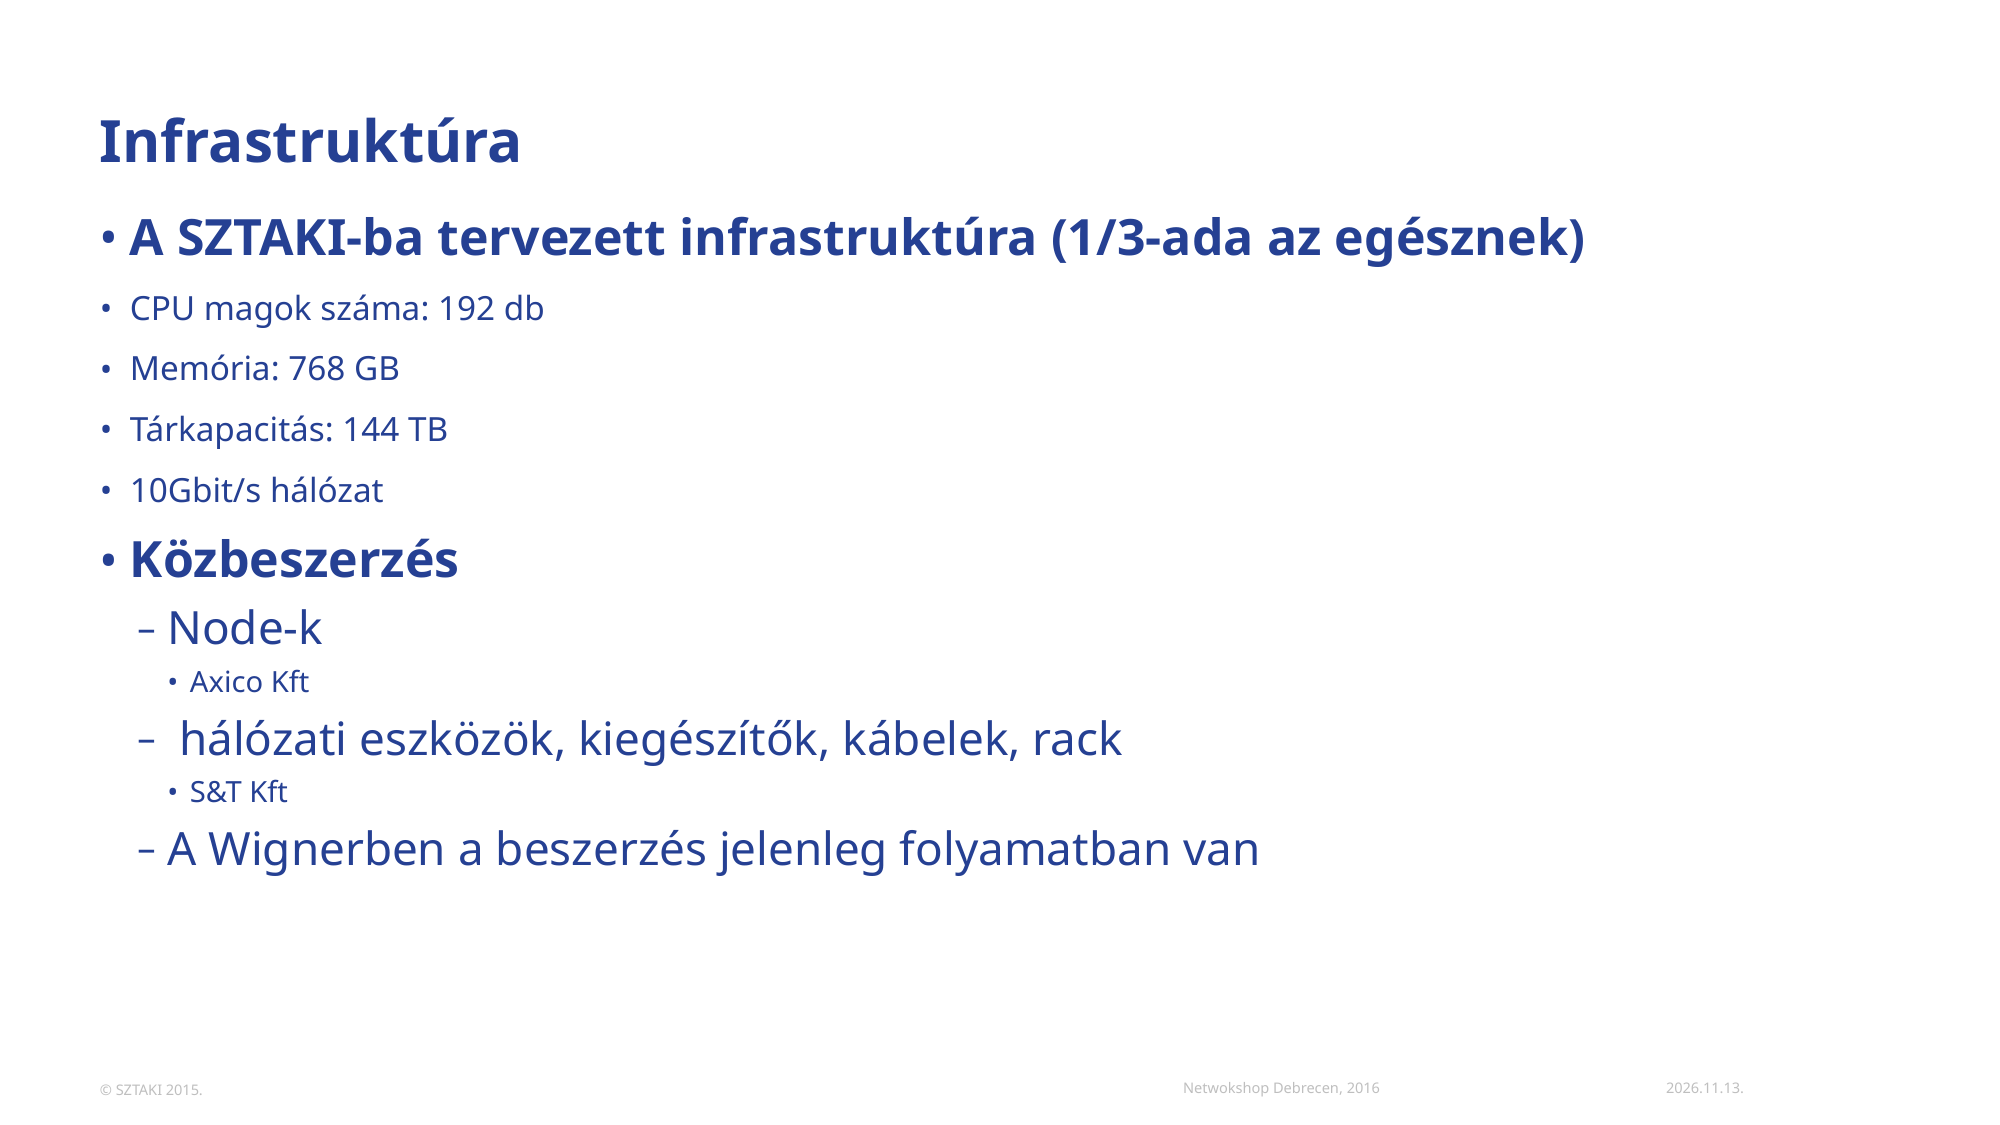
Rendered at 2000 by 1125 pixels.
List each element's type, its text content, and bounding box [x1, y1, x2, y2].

title Infrastruktúra [99, 50, 1900, 175]
list A SZTAKI-ba tervezett infrastruktúra (1/3-ada az egésznek) CPU magok száma: 192 db Memória: 768 GB Tárkapacitás: 144 TB 10Gbit/s hálózat Közbeszerzés Node-k Axico Kft hálózati eszközök, kiegészítők, kábelek, rack S&T Kft A Wignerben a beszerzés jelenleg folyamatban van [99, 212, 1900, 1000]
footer Netwokshop Debrecen, 2016 [1183, 1062, 1650, 1099]
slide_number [1666, 1062, 1800, 1099]
